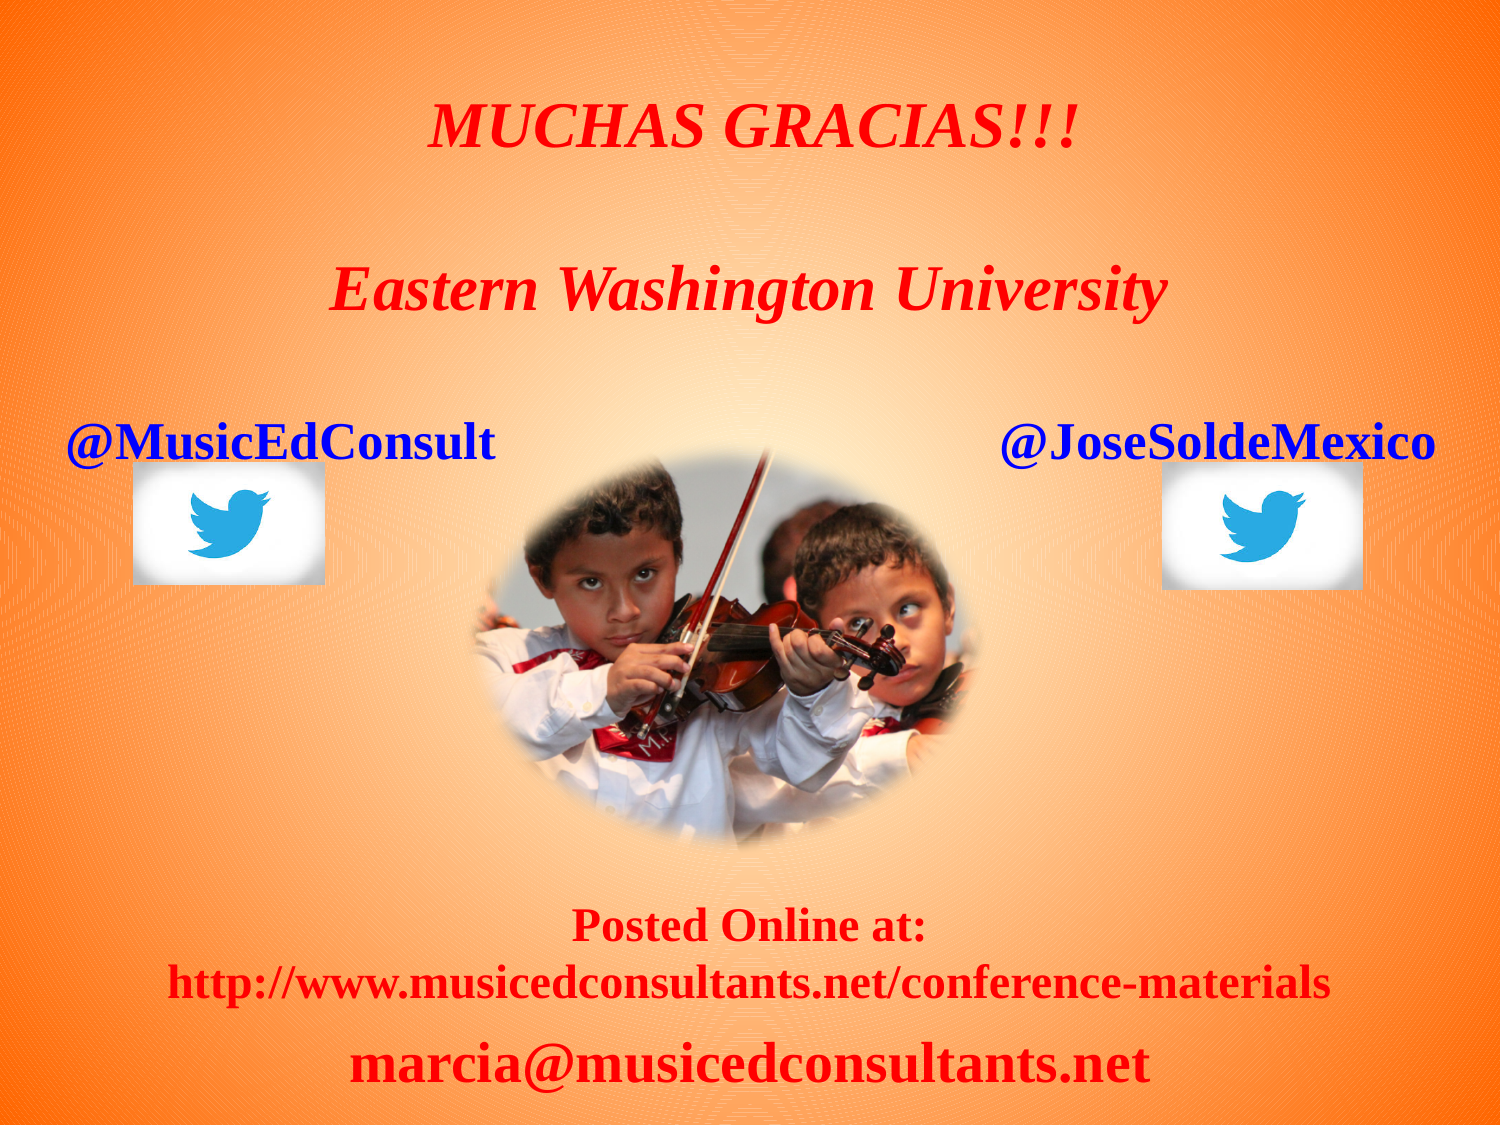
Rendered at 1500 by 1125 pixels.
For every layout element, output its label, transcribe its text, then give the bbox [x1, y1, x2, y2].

picture [132, 462, 326, 585]
text_box @JoseSoldeMexico [937, 337, 1500, 478]
text_box Eastern Washington University [0, 162, 1500, 331]
text_box http://www.musicedconsultants.net/conference-materials [0, 959, 1500, 1016]
text_box @MusicEdConsult [0, 337, 563, 478]
text_box marcia@musicedconsultants.net [0, 1016, 1500, 1102]
picture [1162, 462, 1363, 590]
text_box Posted Online at: [0, 829, 1500, 959]
text_box MUCHAS GRACIAS!!! [0, 0, 1500, 162]
picture [462, 437, 989, 856]
